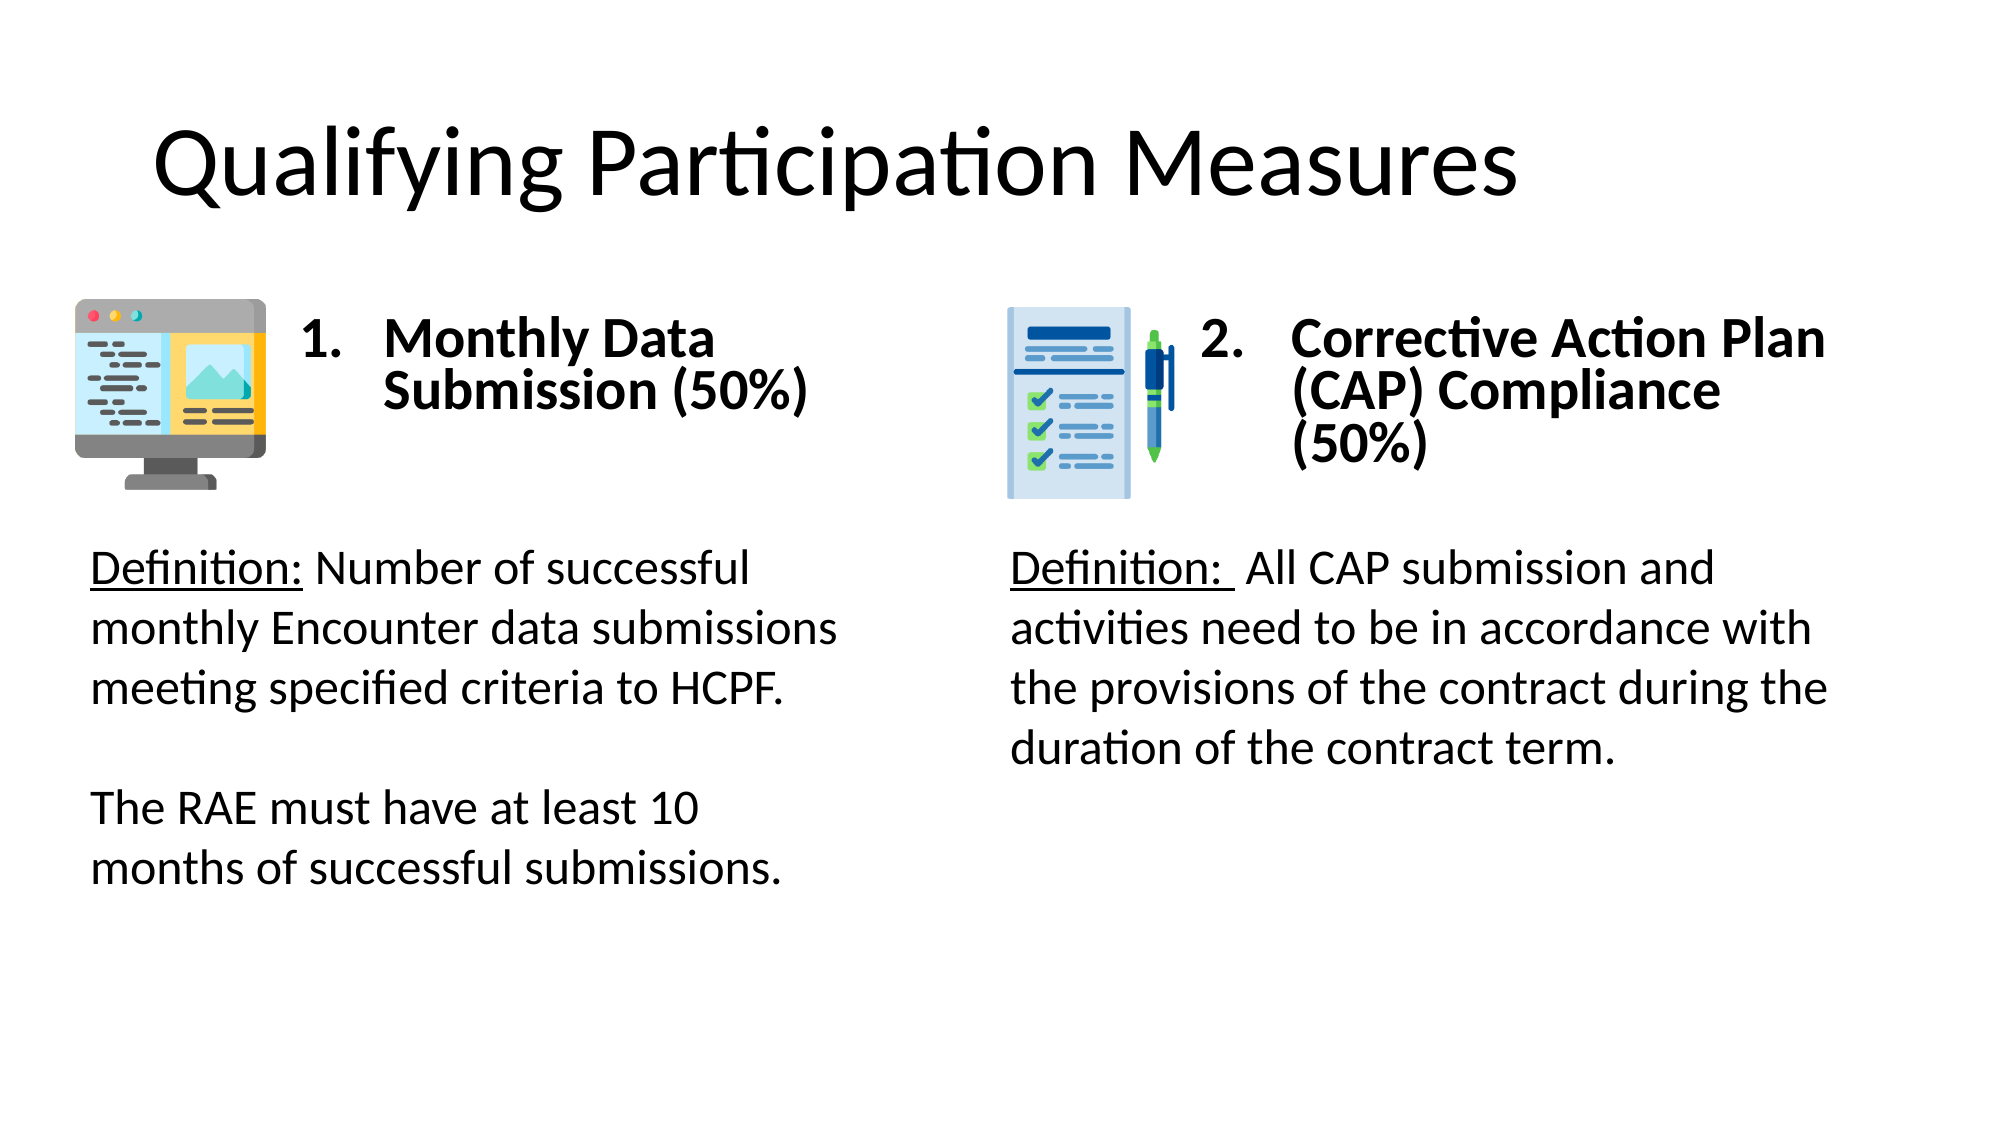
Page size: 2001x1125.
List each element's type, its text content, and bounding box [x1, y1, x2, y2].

picture [995, 307, 1186, 499]
picture [75, 299, 266, 490]
text_box Definition: All CAP submission and activities need to be in accordance with the provisions of the contract during the duration of the contract term. [995, 526, 1863, 782]
text_box Definition: Number of successful monthly Encounter data submissions meeting specified criteria to HCPF. The RAE must have at least 10 months of successful submissions. [75, 526, 866, 902]
text_box Corrective Action Plan (CAP) Compliance (50%) [1186, 307, 1877, 482]
title Qualifying Participation Measures [137, 59, 1863, 278]
list Monthly Data Submission (50%) [284, 307, 922, 484]
